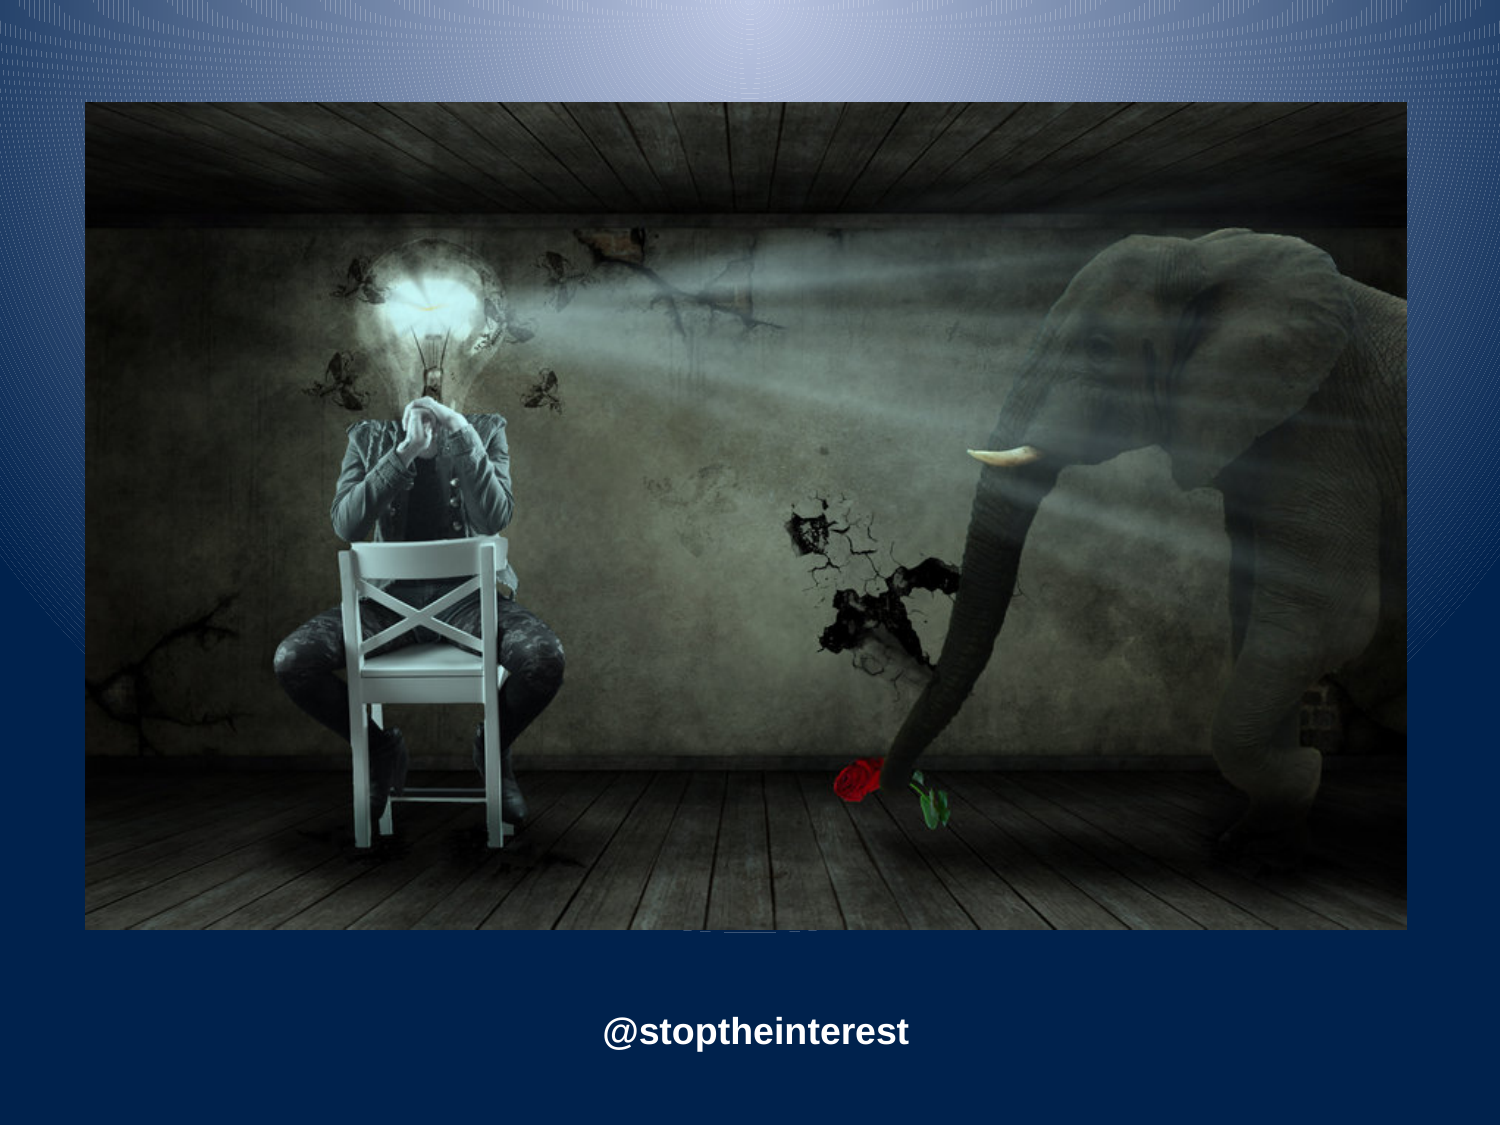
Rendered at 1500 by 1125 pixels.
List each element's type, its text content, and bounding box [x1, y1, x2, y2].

text_box @stoptheinterest [587, 999, 925, 1060]
picture [85, 102, 1407, 930]
